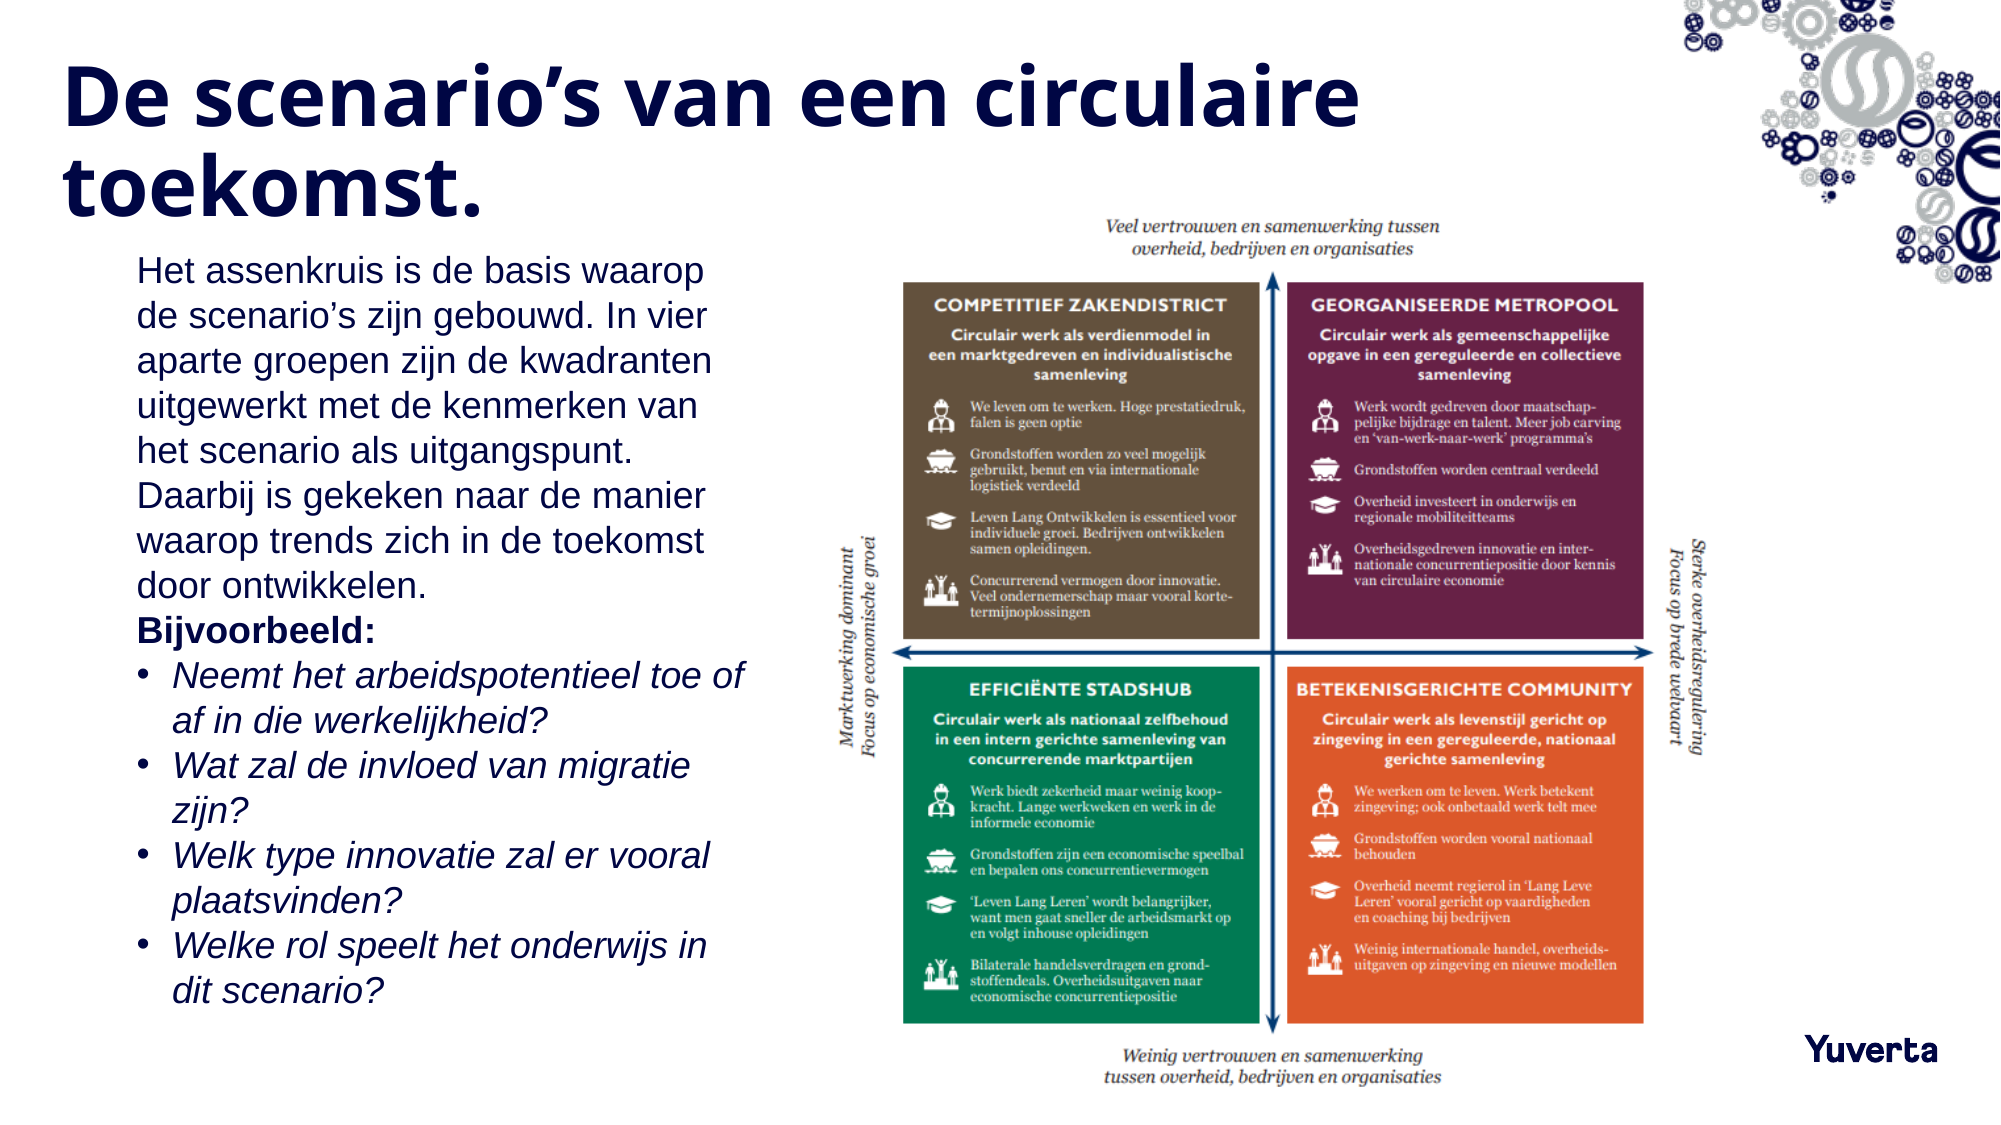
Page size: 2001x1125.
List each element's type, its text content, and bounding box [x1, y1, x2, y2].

picture [0, 0, 2000, 1125]
title De scenario’s van een circulaire toekomst. [60, 48, 1744, 239]
text_box Het assenkruis is de basis waarop de scenario’s zijn gebouwd. In vier aparte groepen zijn de kwadranten uitgewerkt met de kenmerken van het scenario als uitgangspunt. Daarbij is gekeken naar de manier waarop trends zich in de toekomst door ontwikkelen. Bijvoorbeeld: Neemt het arbeidspotentieel toe of af in die werkelijkheid? Wat zal de invloed van migratie zijn? Welk type innovatie zal er vooral plaatsvinden? Welke rol speelt het onderwijs in dit scenario? [121, 238, 767, 865]
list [828, 205, 1718, 1099]
